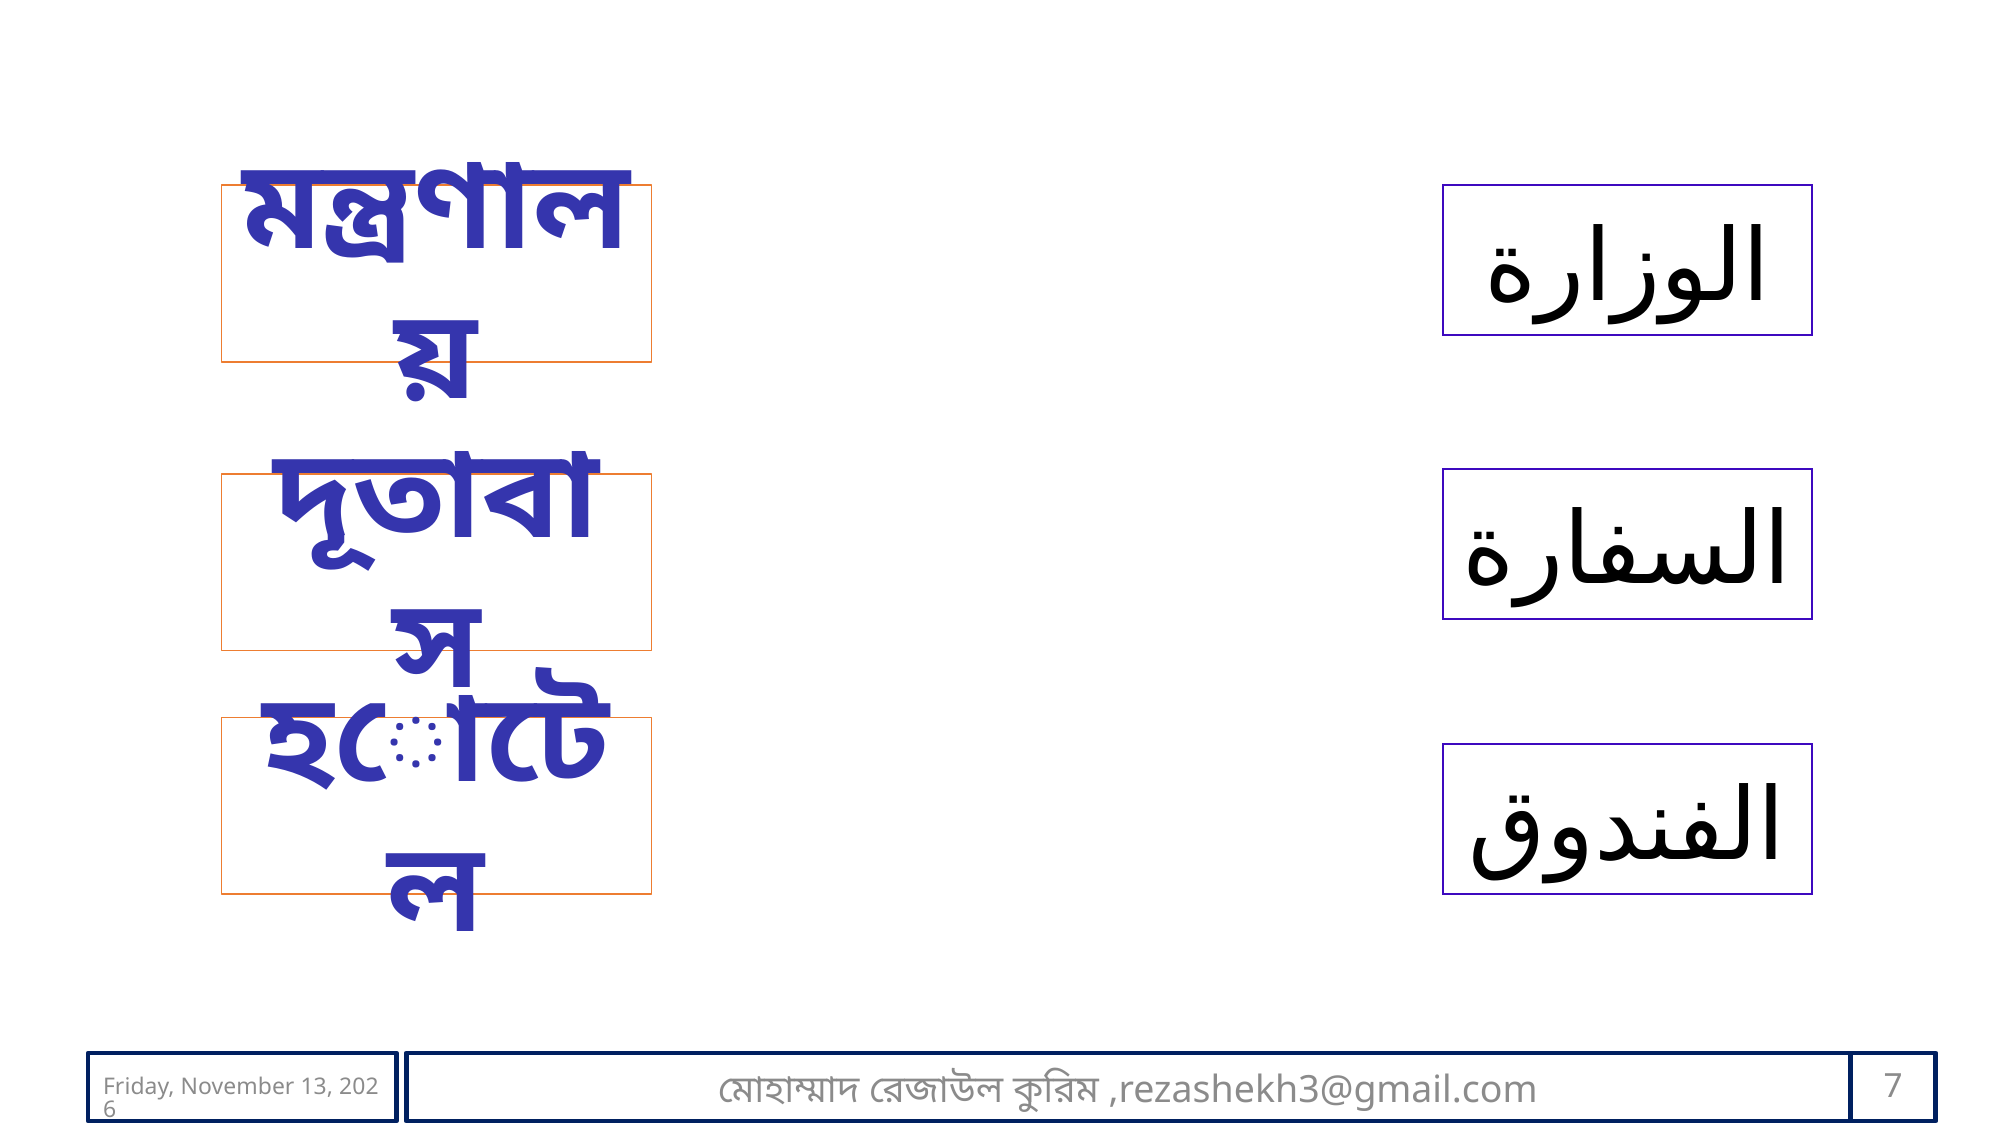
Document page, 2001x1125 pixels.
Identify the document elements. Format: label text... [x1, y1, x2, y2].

text_box মন্ত্রণালয় [221, 185, 652, 362]
footer মোহাম্মাদ রেজাউল কুরিম ,rezashekh3@gmail.com [404, 1051, 1848, 1123]
text_box السفارة [1442, 468, 1813, 620]
slide_number 7 [1848, 1051, 1938, 1123]
text_box الفندوق [1442, 743, 1813, 895]
text_box الوزارة [1442, 184, 1813, 336]
text_box হোটেল [221, 717, 652, 895]
text_box দূতাবাস [221, 474, 652, 651]
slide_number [86, 1051, 399, 1123]
